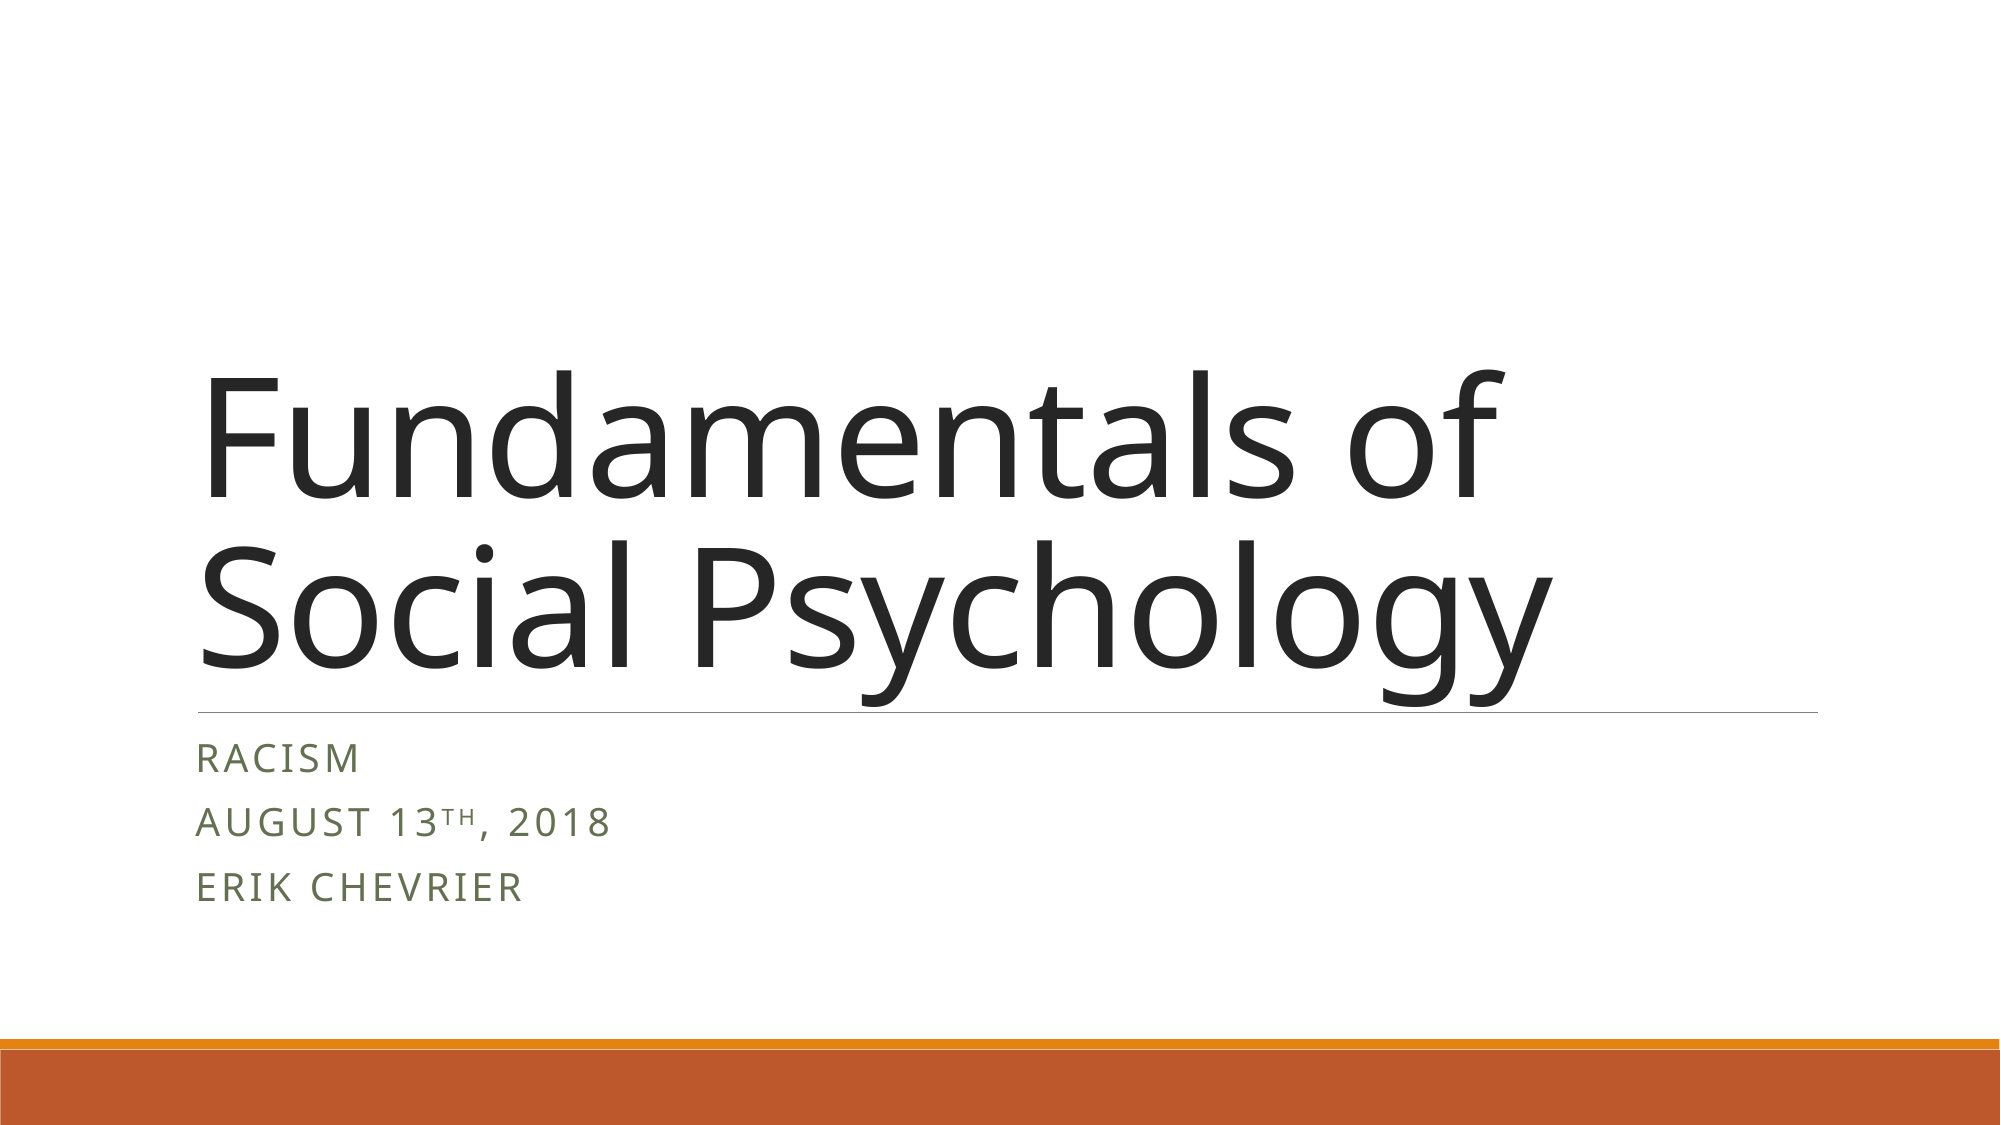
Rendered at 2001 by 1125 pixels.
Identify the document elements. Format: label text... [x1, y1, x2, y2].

subtitle Racism August 13th, 2018 Erik Chevrier [180, 730, 1831, 919]
title Fundamentals of Social Psychology [180, 124, 1830, 710]
